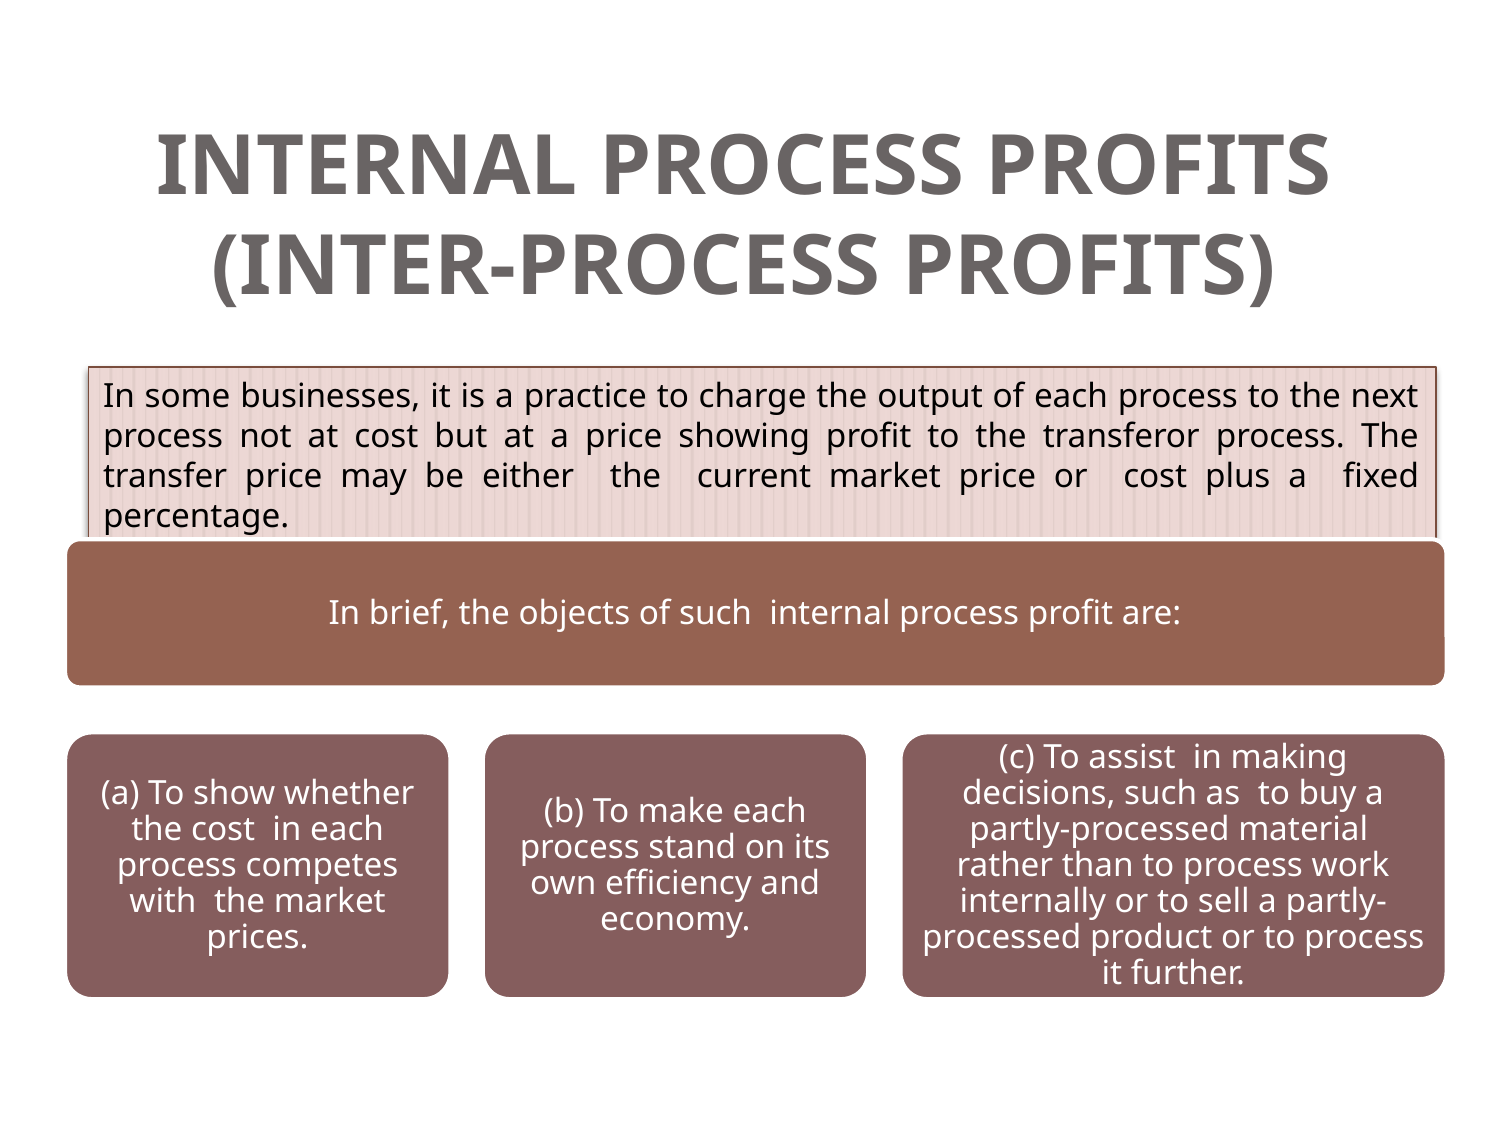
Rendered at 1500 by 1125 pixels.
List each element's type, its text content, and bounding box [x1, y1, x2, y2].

text_box In some businesses, it is a practice to charge the output of each process to the next process not at cost but at a price showing profit to the transferor process. The transfer price may be either the current market price or cost plus a fixed percentage. [88, 366, 1437, 536]
title INTERNAL PROCESS PROFITS (Inter-process profits) [58, 138, 1430, 327]
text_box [64, 538, 1448, 1000]
